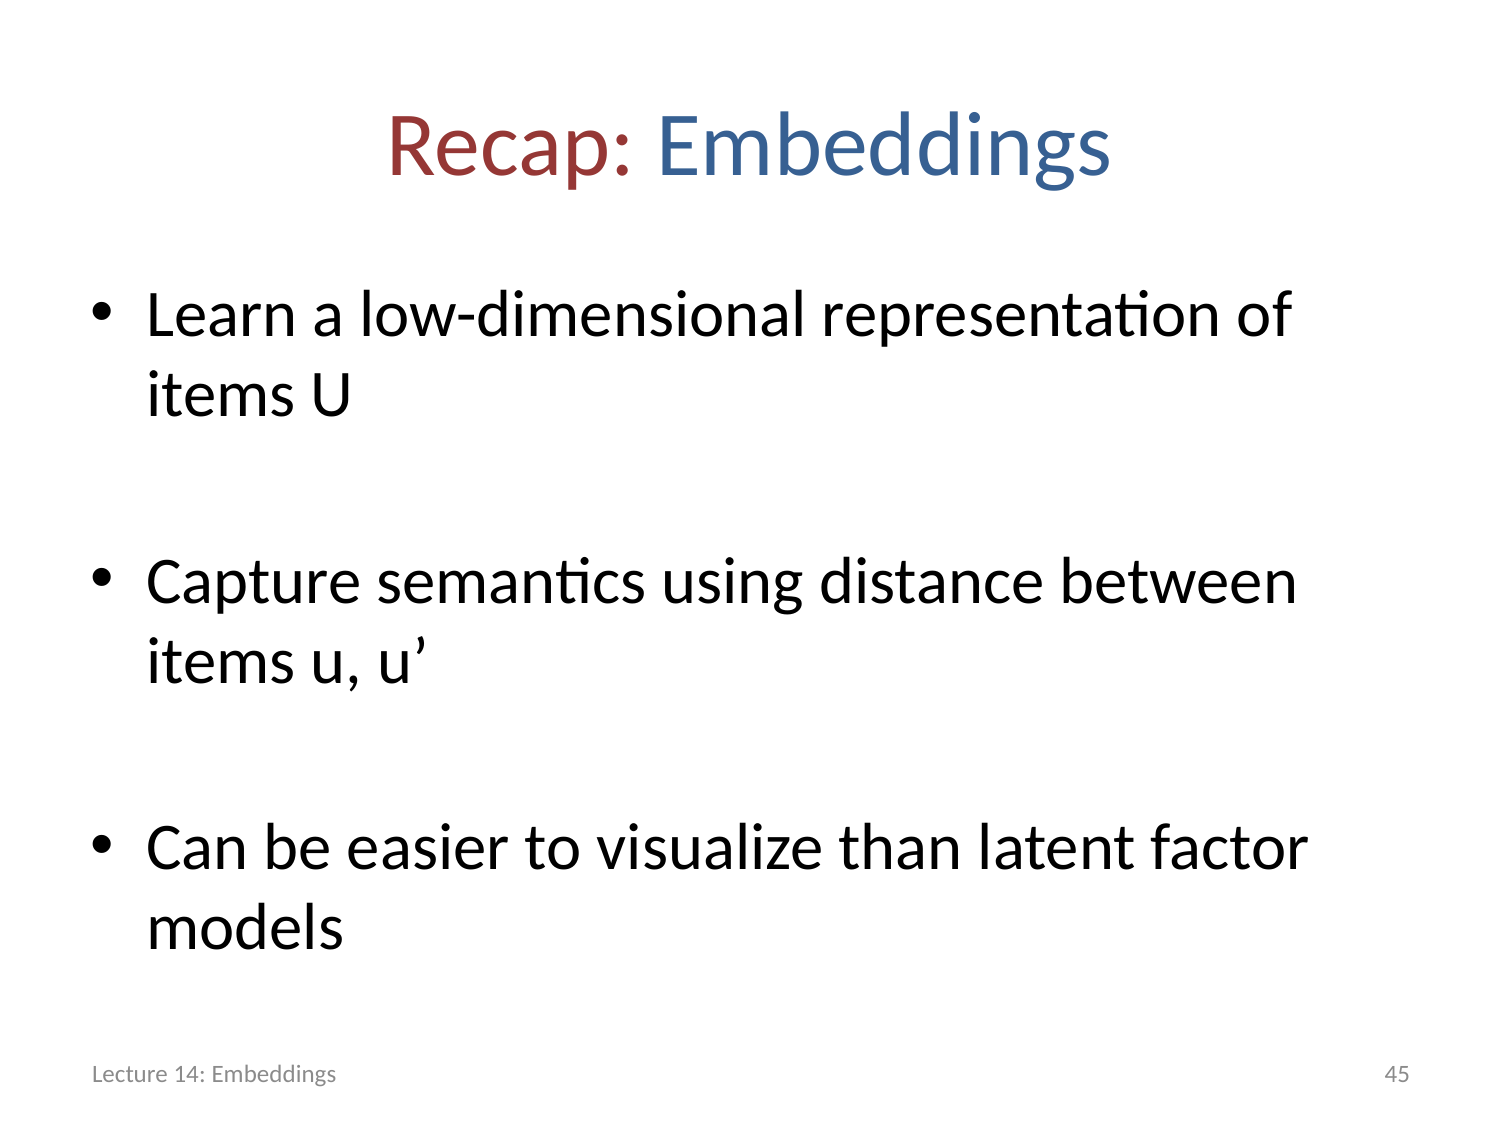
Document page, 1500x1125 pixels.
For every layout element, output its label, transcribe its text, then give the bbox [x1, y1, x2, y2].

footer Lecture 14: Embeddings [75, 1042, 354, 1103]
list Learn a low-dimensional representation of items U Capture semantics using distance between items u, u’ Can be easier to visualize than latent factor models [75, 262, 1425, 1005]
title Recap: Embeddings [75, 45, 1425, 233]
slide_number 45 [1074, 1042, 1425, 1103]
